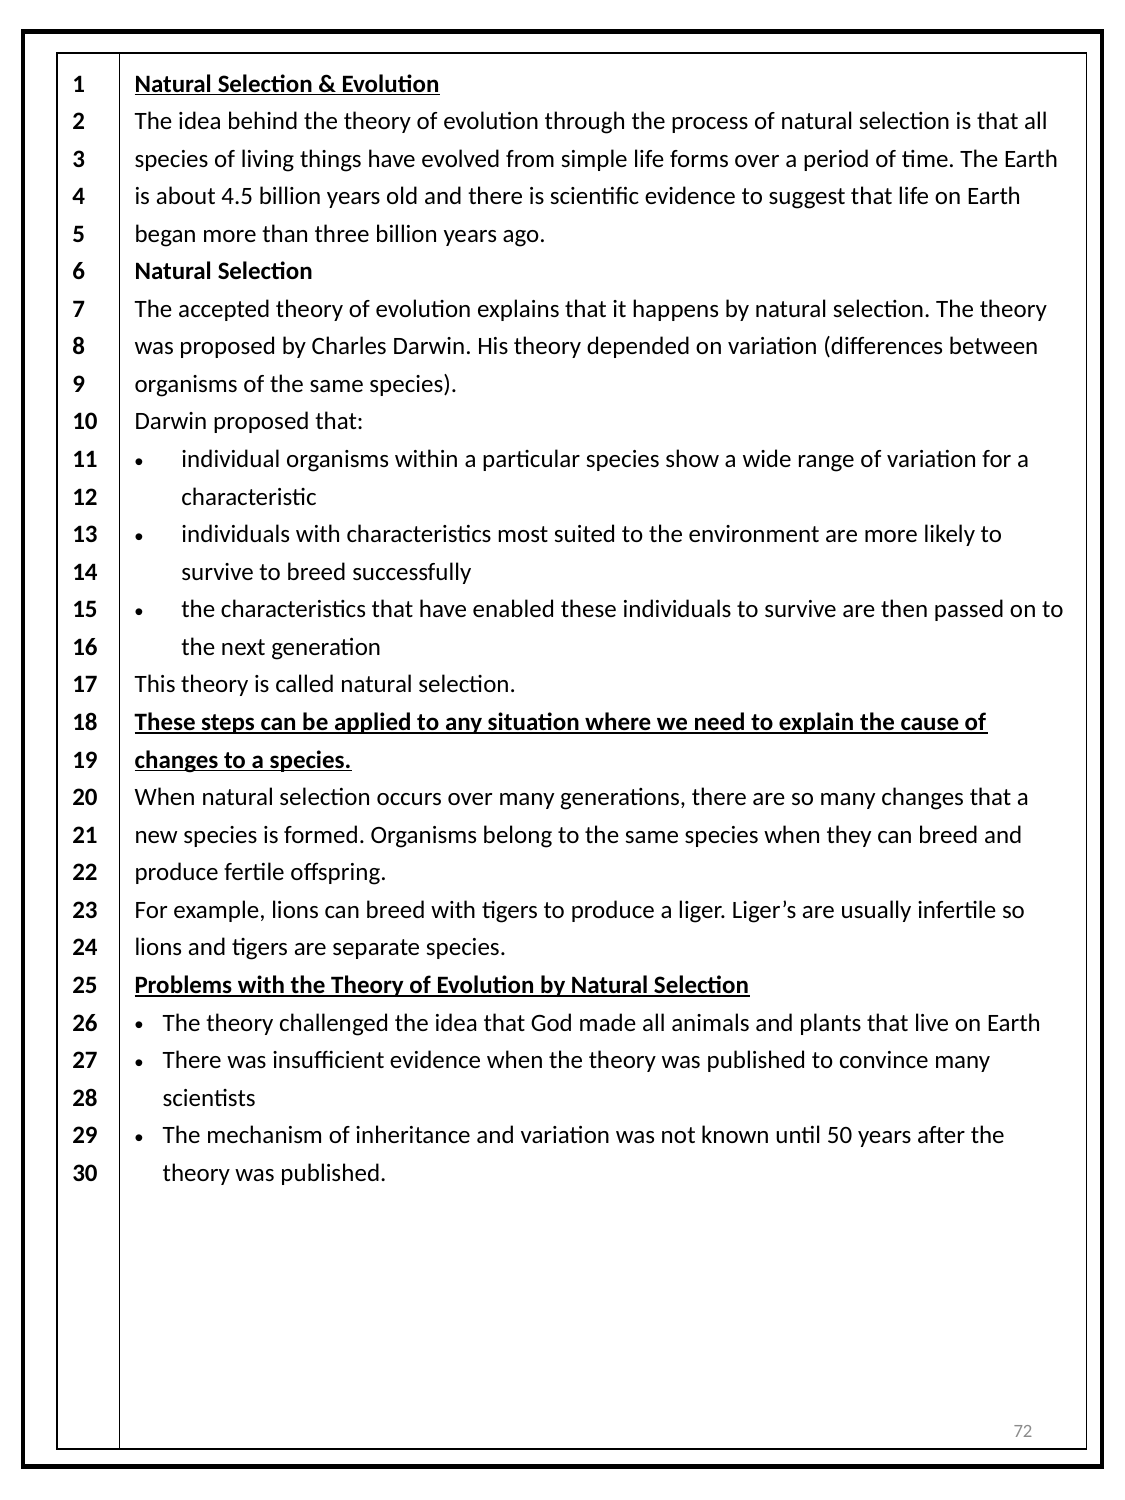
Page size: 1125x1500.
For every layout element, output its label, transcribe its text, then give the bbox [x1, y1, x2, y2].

slide_number 72 [794, 1390, 1048, 1471]
text_box [22, 30, 1103, 1468]
table_header Natural Selection & Evolution The idea behind the theory of evolution through the process of natural selection is that all species of living things have evolved from simple life forms over a period of time. The Earth is about 4.5 billion years old and there is scientific evidence to suggest that life on Earth began more than three billion years ago. Natural Selection The accepted theory of evolution explains that it happens by natural selection. The theory was proposed by Charles Darwin. His theory depended on variation (differences between organisms of the same species). Darwin proposed that: individual organisms within a particular species show a wide range of variation for a characteristic individuals with characteristics most suited to the environment are more likely to survive to breed successfully the characteristics that have enabled these individuals to survive are then passed on to the next generation This theory is called natural selection. These steps can be applied to any situation where we need to explain the cause of changes to a species. When natural selection occurs over many generations, there are so many changes that a new species is formed. Organisms belong to the same species when they can breed and produce fertile offspring. For example, lions can breed with tigers to produce a liger. Liger’s are usually infertile so lions and tigers are separate species. Problems with the Theory of Evolution by Natural Selection The theory challenged the idea that God made all animals and plants that live on Earth There was insufficient evidence when the theory was published to convince many scientists The mechanism of inheritance and variation was not known until 50 years after the theory was published. [120, 54, 1086, 1448]
table_header 1 2 3 4 5 6 7 8 9 10 11 12 13 14 15 16 17 18 19 20 21 22 23 24 25 26 27 28 29 30 [58, 54, 119, 1448]
